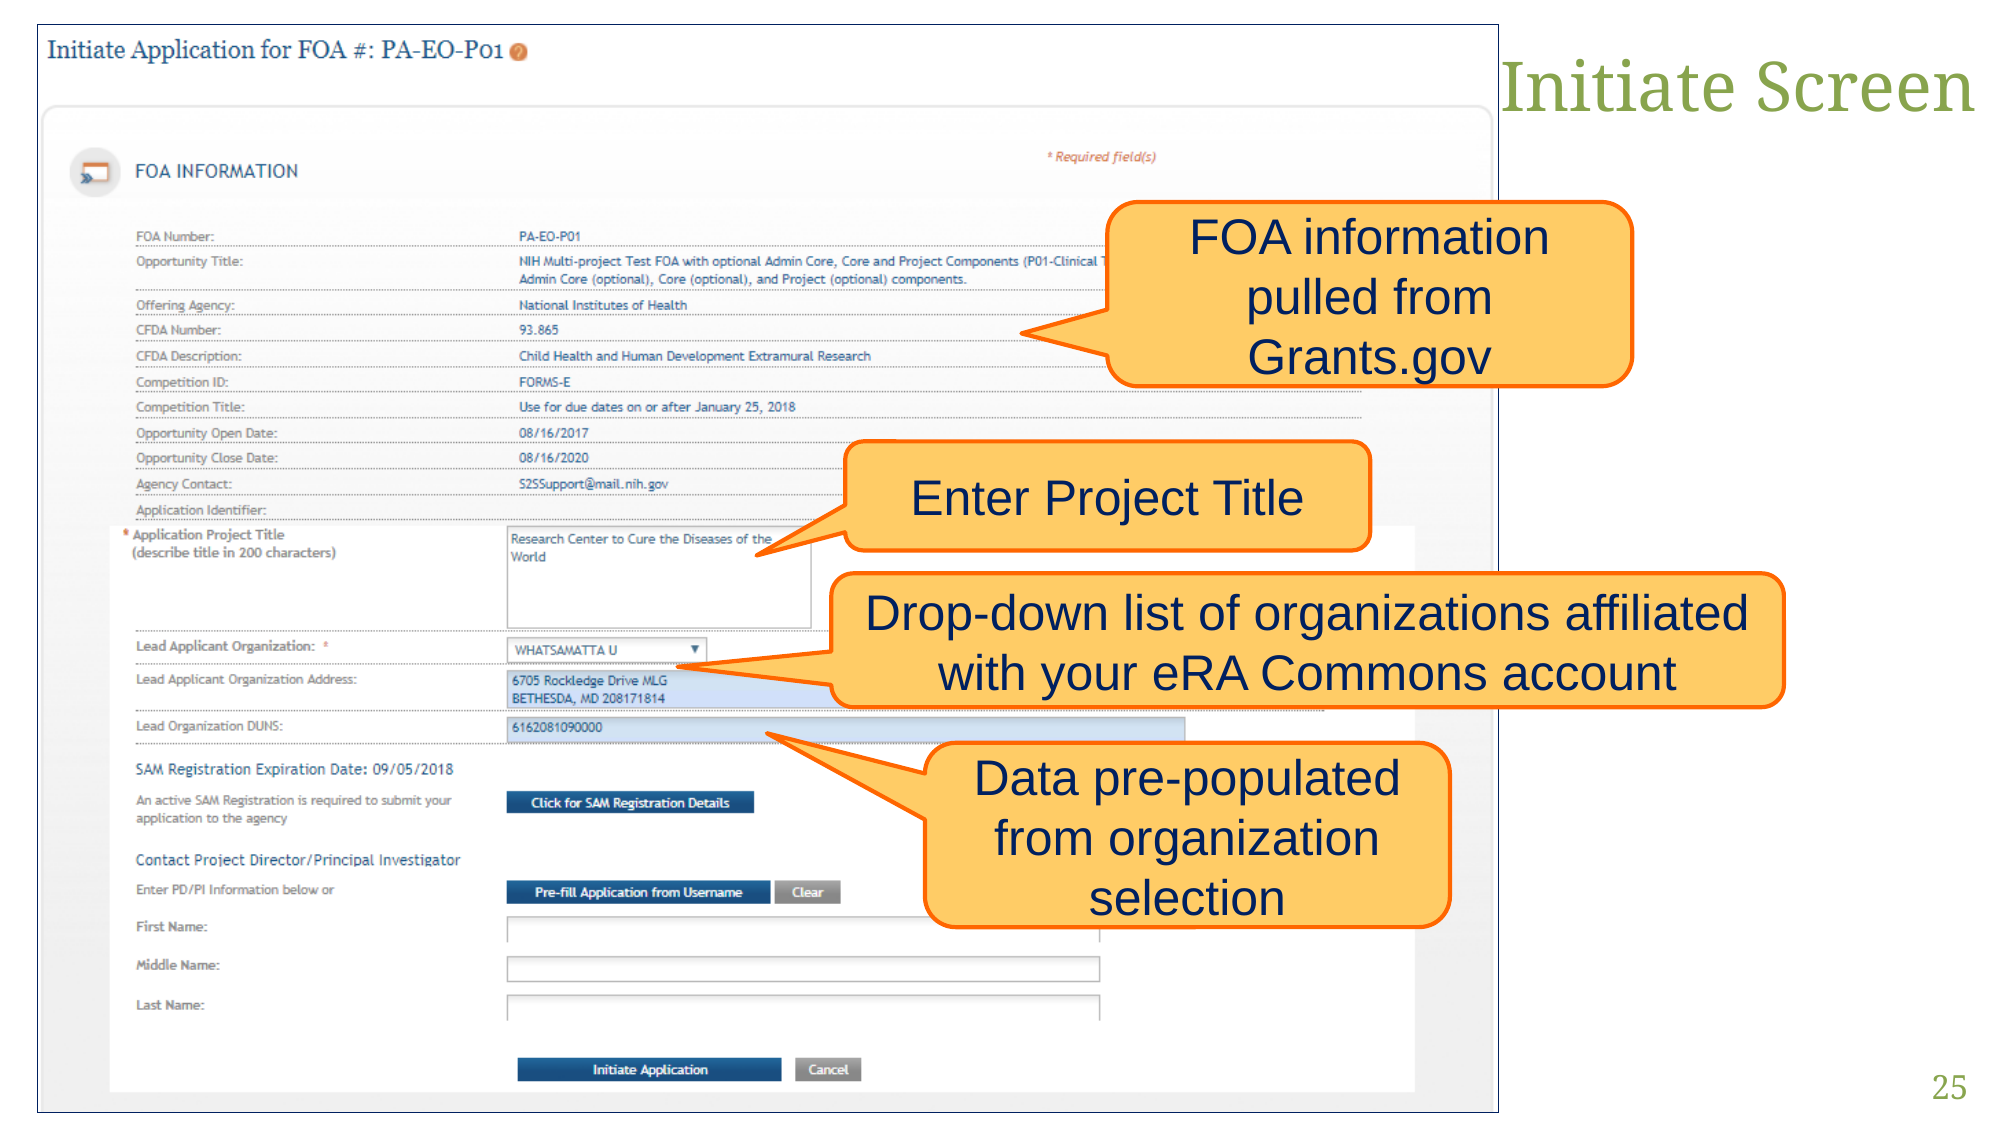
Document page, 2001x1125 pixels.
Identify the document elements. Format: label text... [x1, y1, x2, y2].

text_box FOA information pulled from Grants.gov [1504, 201, 1633, 387]
slide_number 25 [1899, 1052, 2000, 1125]
picture [37, 24, 1499, 1113]
text_box Drop-down list of organizations affiliated with your eRA Commons account [1504, 573, 1784, 708]
title Initiate Screen [125, 8, 1992, 133]
